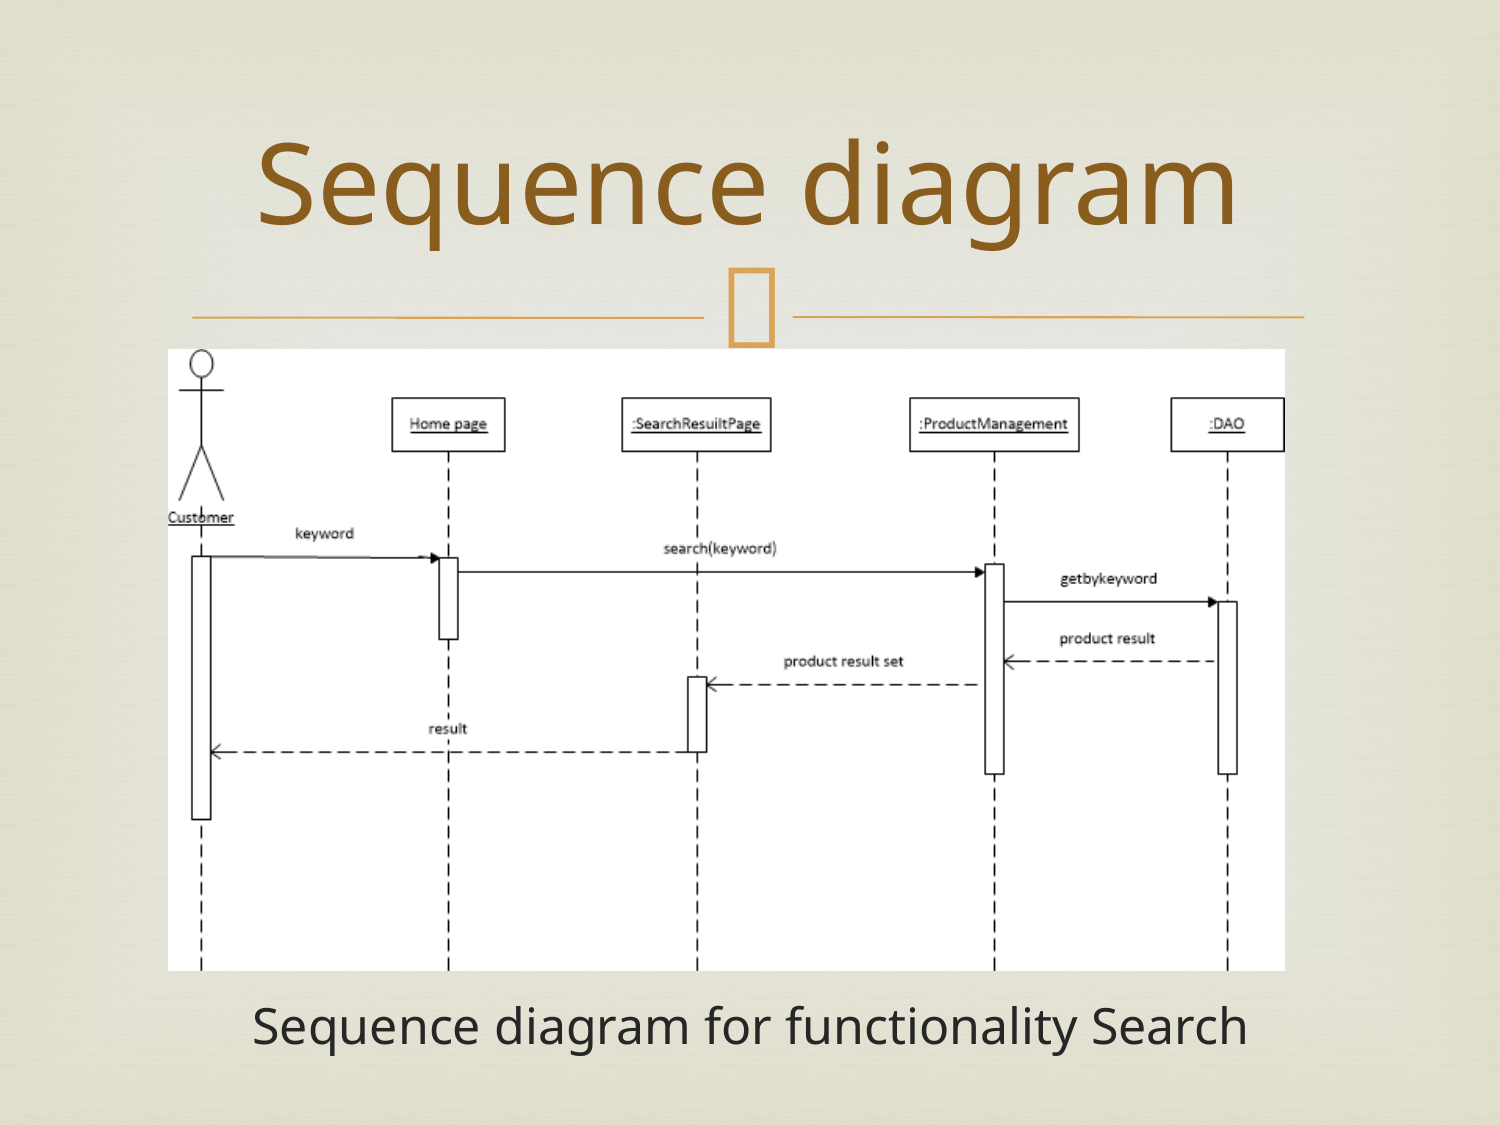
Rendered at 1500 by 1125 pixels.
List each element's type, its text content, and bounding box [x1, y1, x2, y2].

list Sequence diagram for functionality Search [237, 987, 1396, 1080]
title Sequence diagram [112, 93, 1386, 267]
picture [168, 349, 1285, 971]
